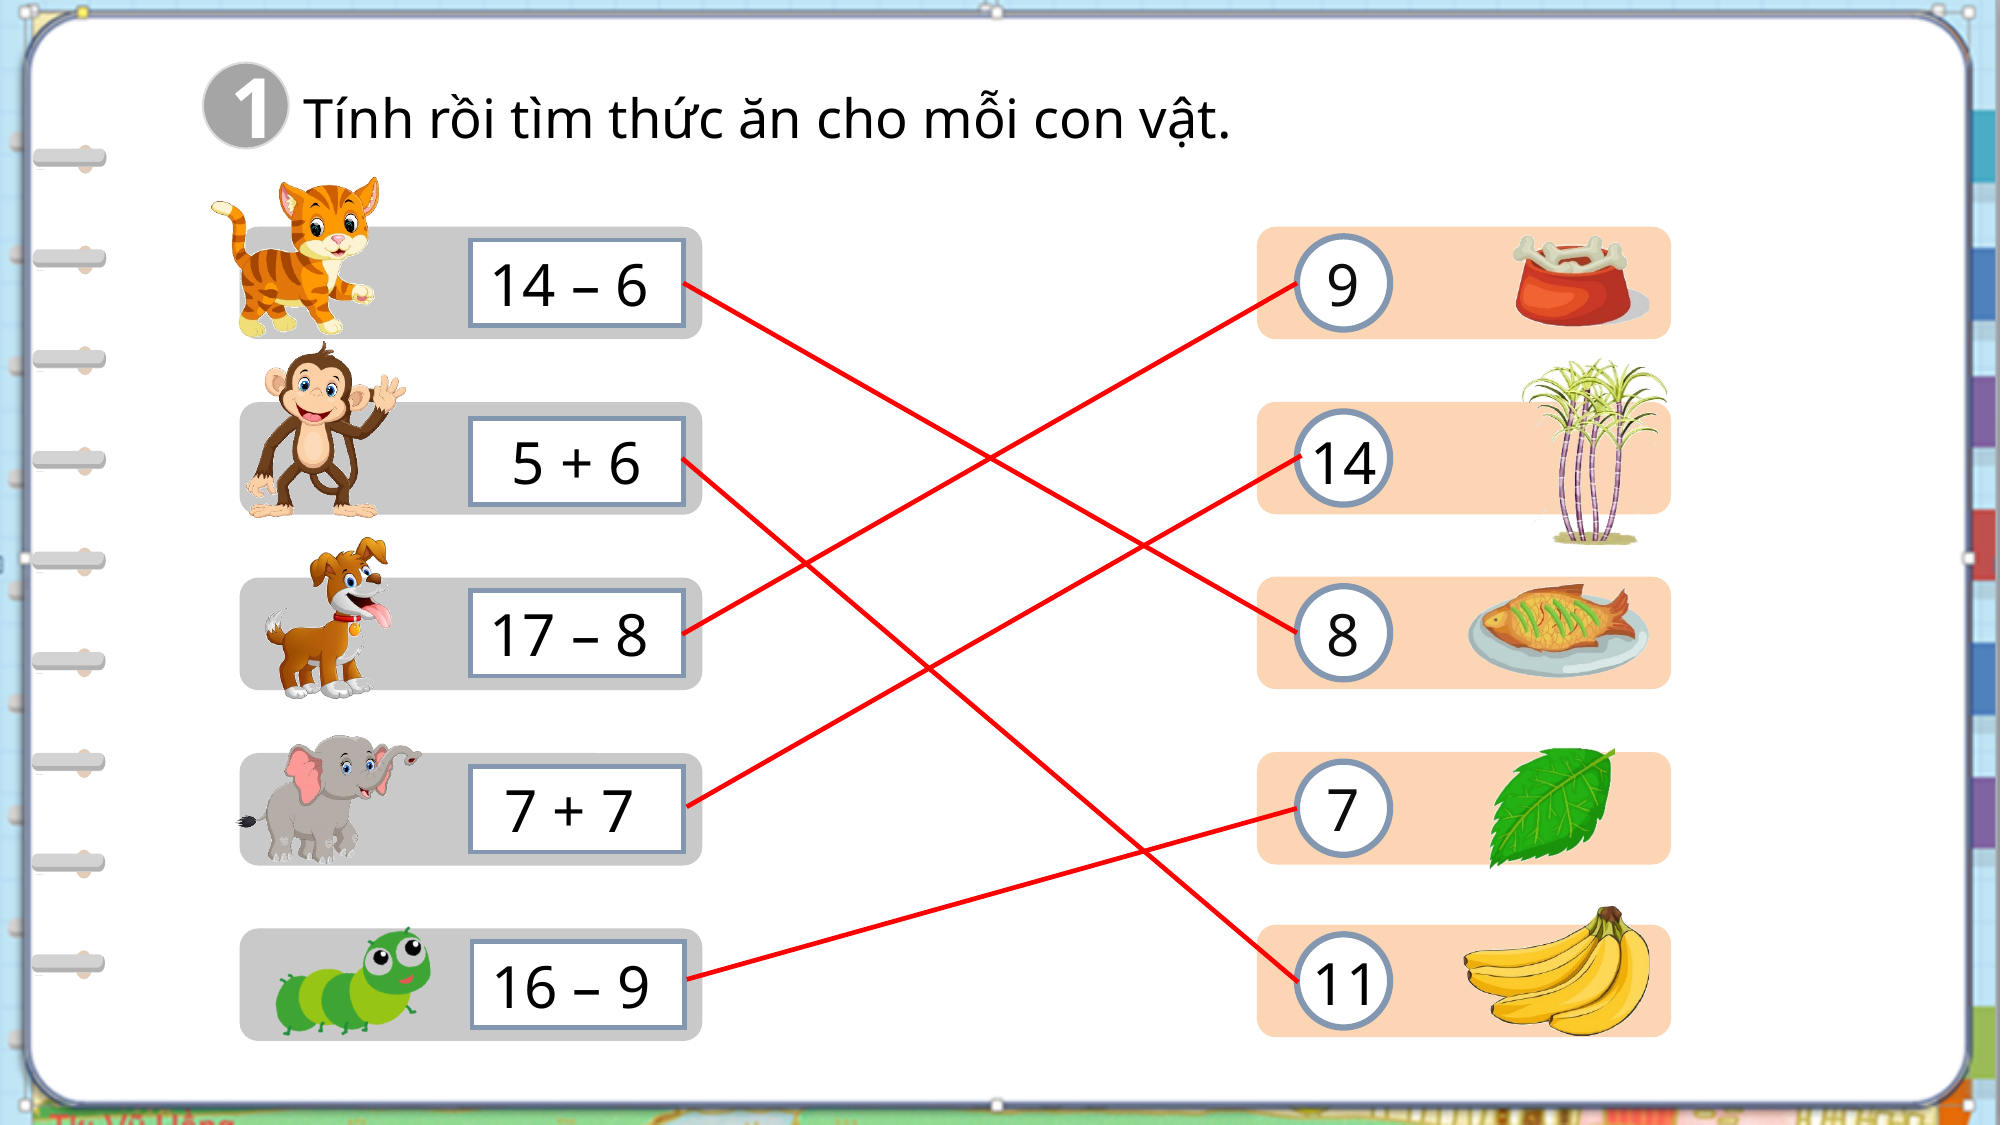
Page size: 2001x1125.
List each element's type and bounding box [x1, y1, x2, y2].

text_box [1302, 576, 1672, 690]
text_box [686, 455, 1302, 807]
text_box [1256, 226, 1672, 340]
text_box [239, 537, 681, 700]
text_box [235, 735, 681, 866]
picture [0, 0, 2000, 1125]
text_box [1297, 357, 1672, 545]
text_box [1301, 744, 1672, 870]
text_box [686, 808, 1297, 980]
text_box [681, 458, 1301, 983]
text_box [202, 44, 1292, 149]
text_box [239, 341, 682, 518]
text_box [239, 928, 703, 1041]
text_box [682, 282, 1297, 635]
text_box [211, 177, 703, 340]
text_box [1256, 906, 1672, 1038]
